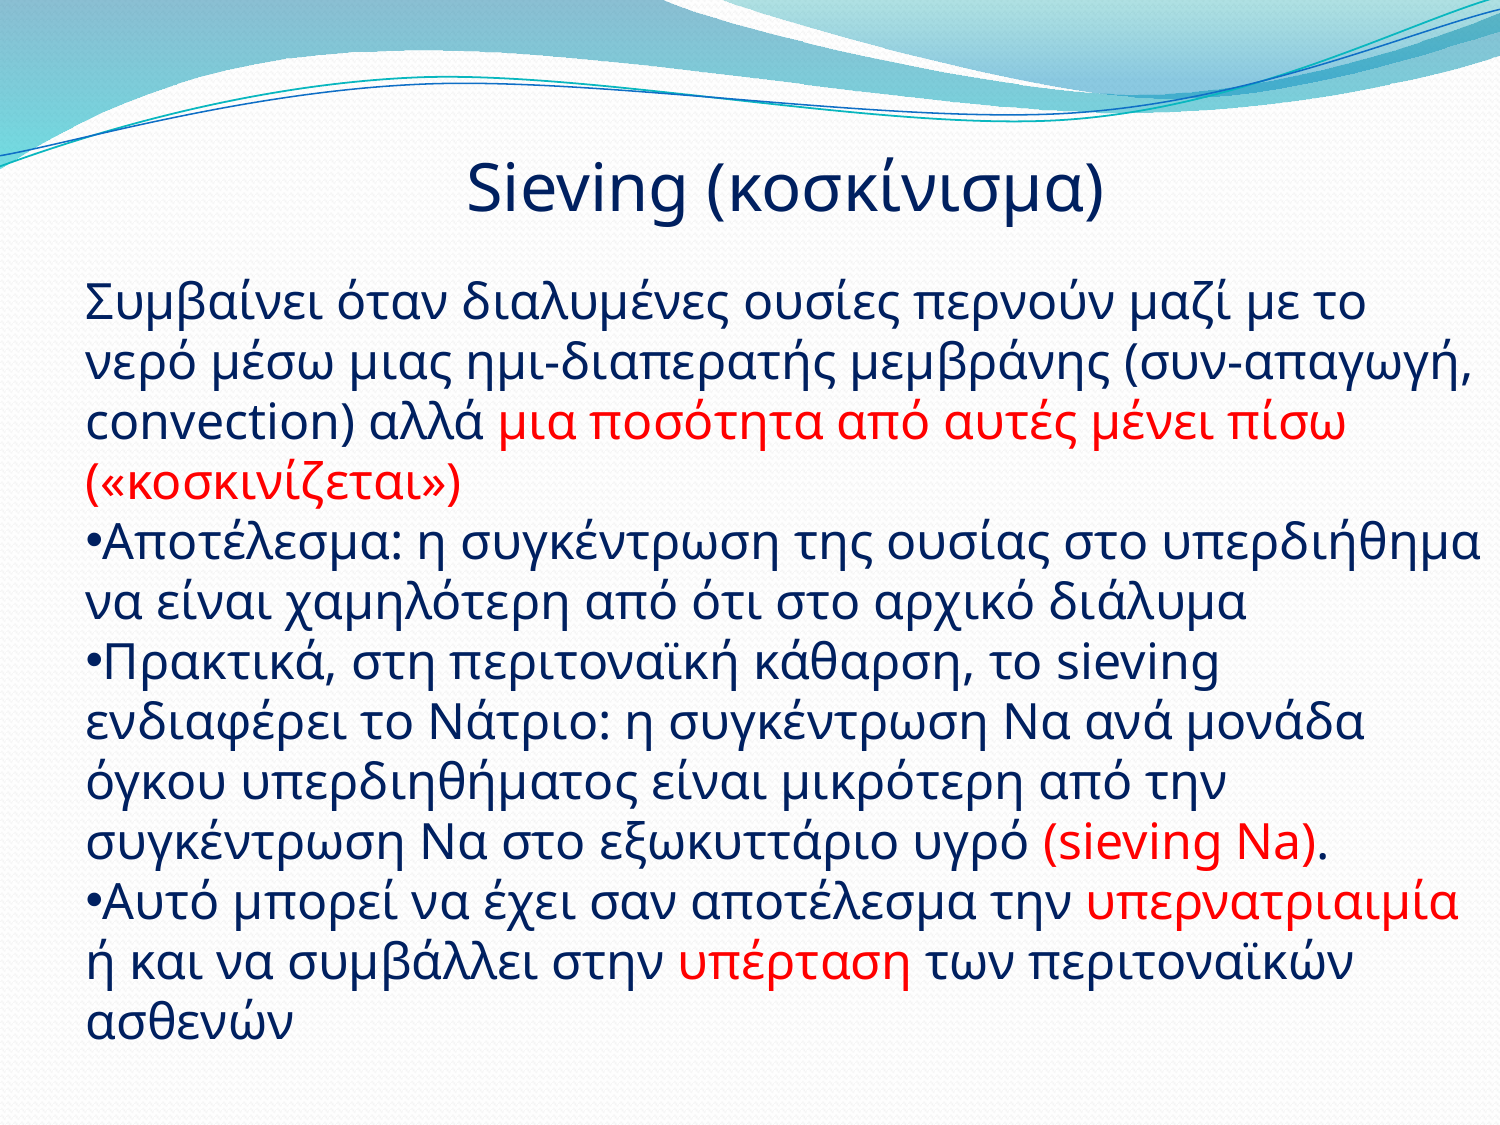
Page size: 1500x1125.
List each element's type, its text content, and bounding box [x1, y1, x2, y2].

text_box Sieving (κοσκίνισμα) Συμβαίνει όταν διαλυμένες ουσίες περνούν μαζί με το νερό μέσω μιας ημι-διαπερατής μεμβράνης (συν-απαγωγή, convection) αλλά μια ποσότητα από αυτές μένει πίσω («κοσκινίζεται») Αποτέλεσμα: η συγκέντρωση της ουσίας στο υπερδιήθημα να είναι χαμηλότερη από ότι στο αρχικό διάλυμα Πρακτικά, στη περιτοναϊκή κάθαρση, το sieving ενδιαφέρει το Νάτριο: η συγκέντρωση Να ανά μονάδα όγκου υπερδιηθήματος είναι μικρότερη από την συγκέντρωση Να στο εξωκυττάριο υγρό (sieving Na). Αυτό μπορεί να έχει σαν αποτέλεσμα την υπερνατριαιμία ή και να συμβάλλει στην υπέρταση των περιτοναϊκών ασθενών [70, 137, 1500, 1057]
